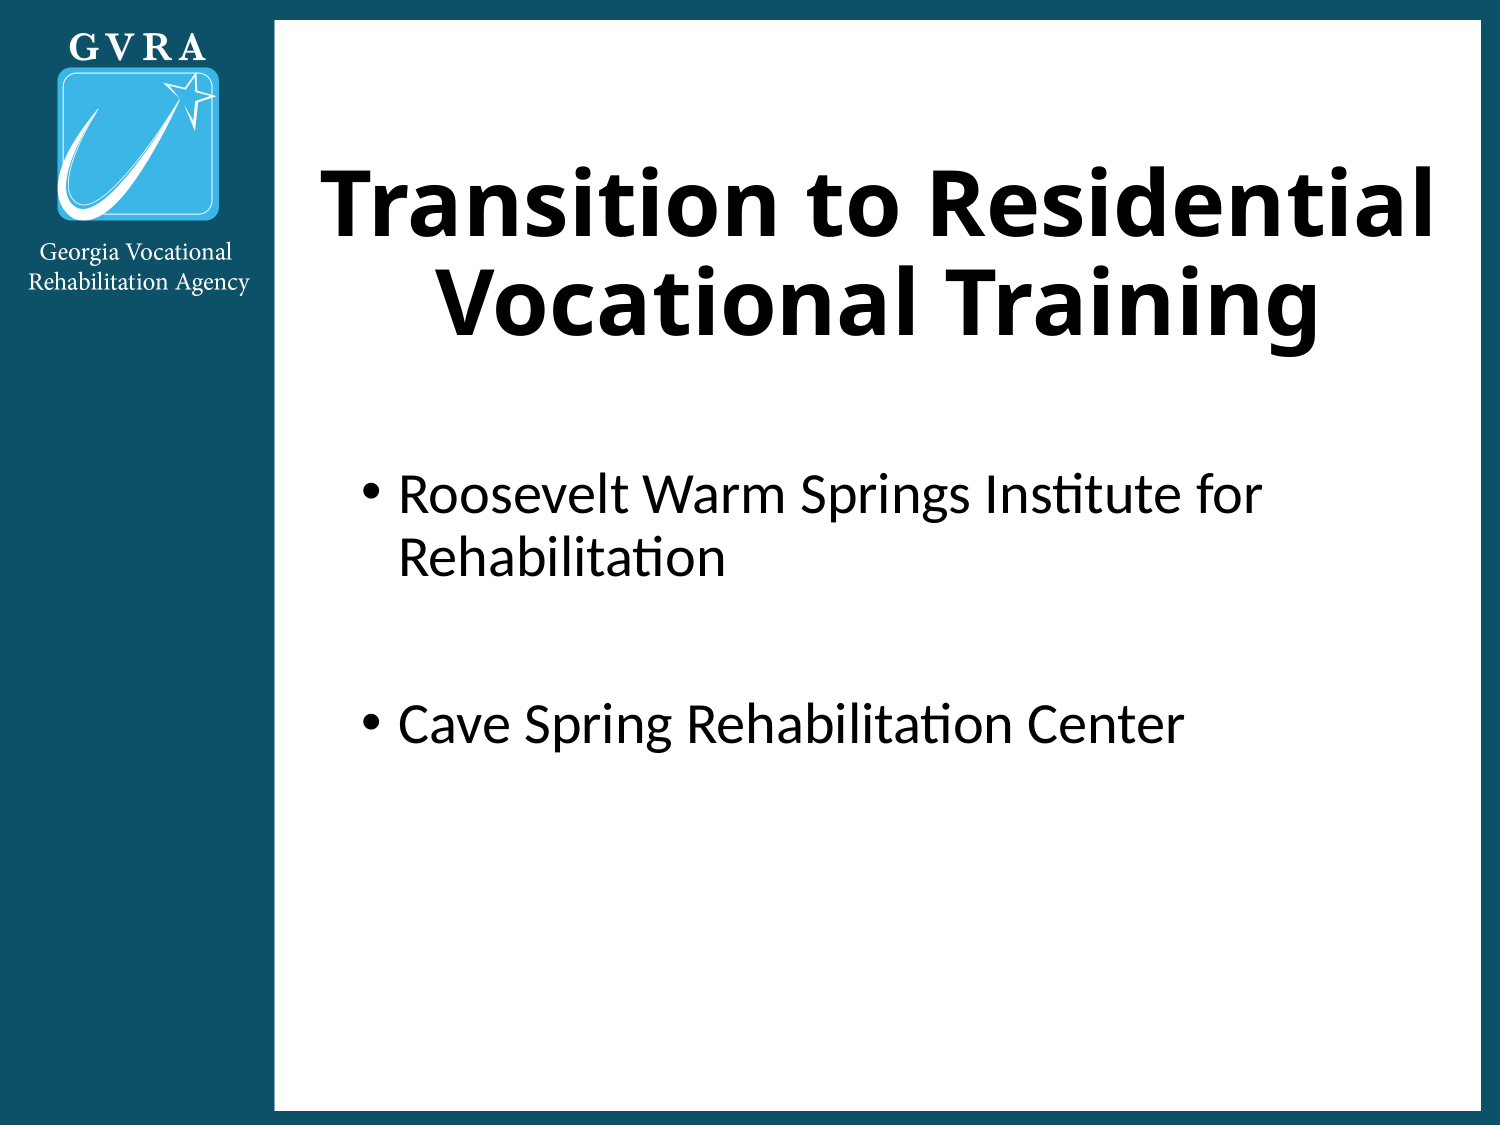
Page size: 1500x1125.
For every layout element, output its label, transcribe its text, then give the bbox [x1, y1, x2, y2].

title Transition to Residential Vocational Training [302, 147, 1456, 365]
list Roosevelt Warm Springs Institute for Rehabilitation Cave Spring Rehabilitation Center [346, 364, 1397, 1037]
picture [0, 0, 1500, 1125]
